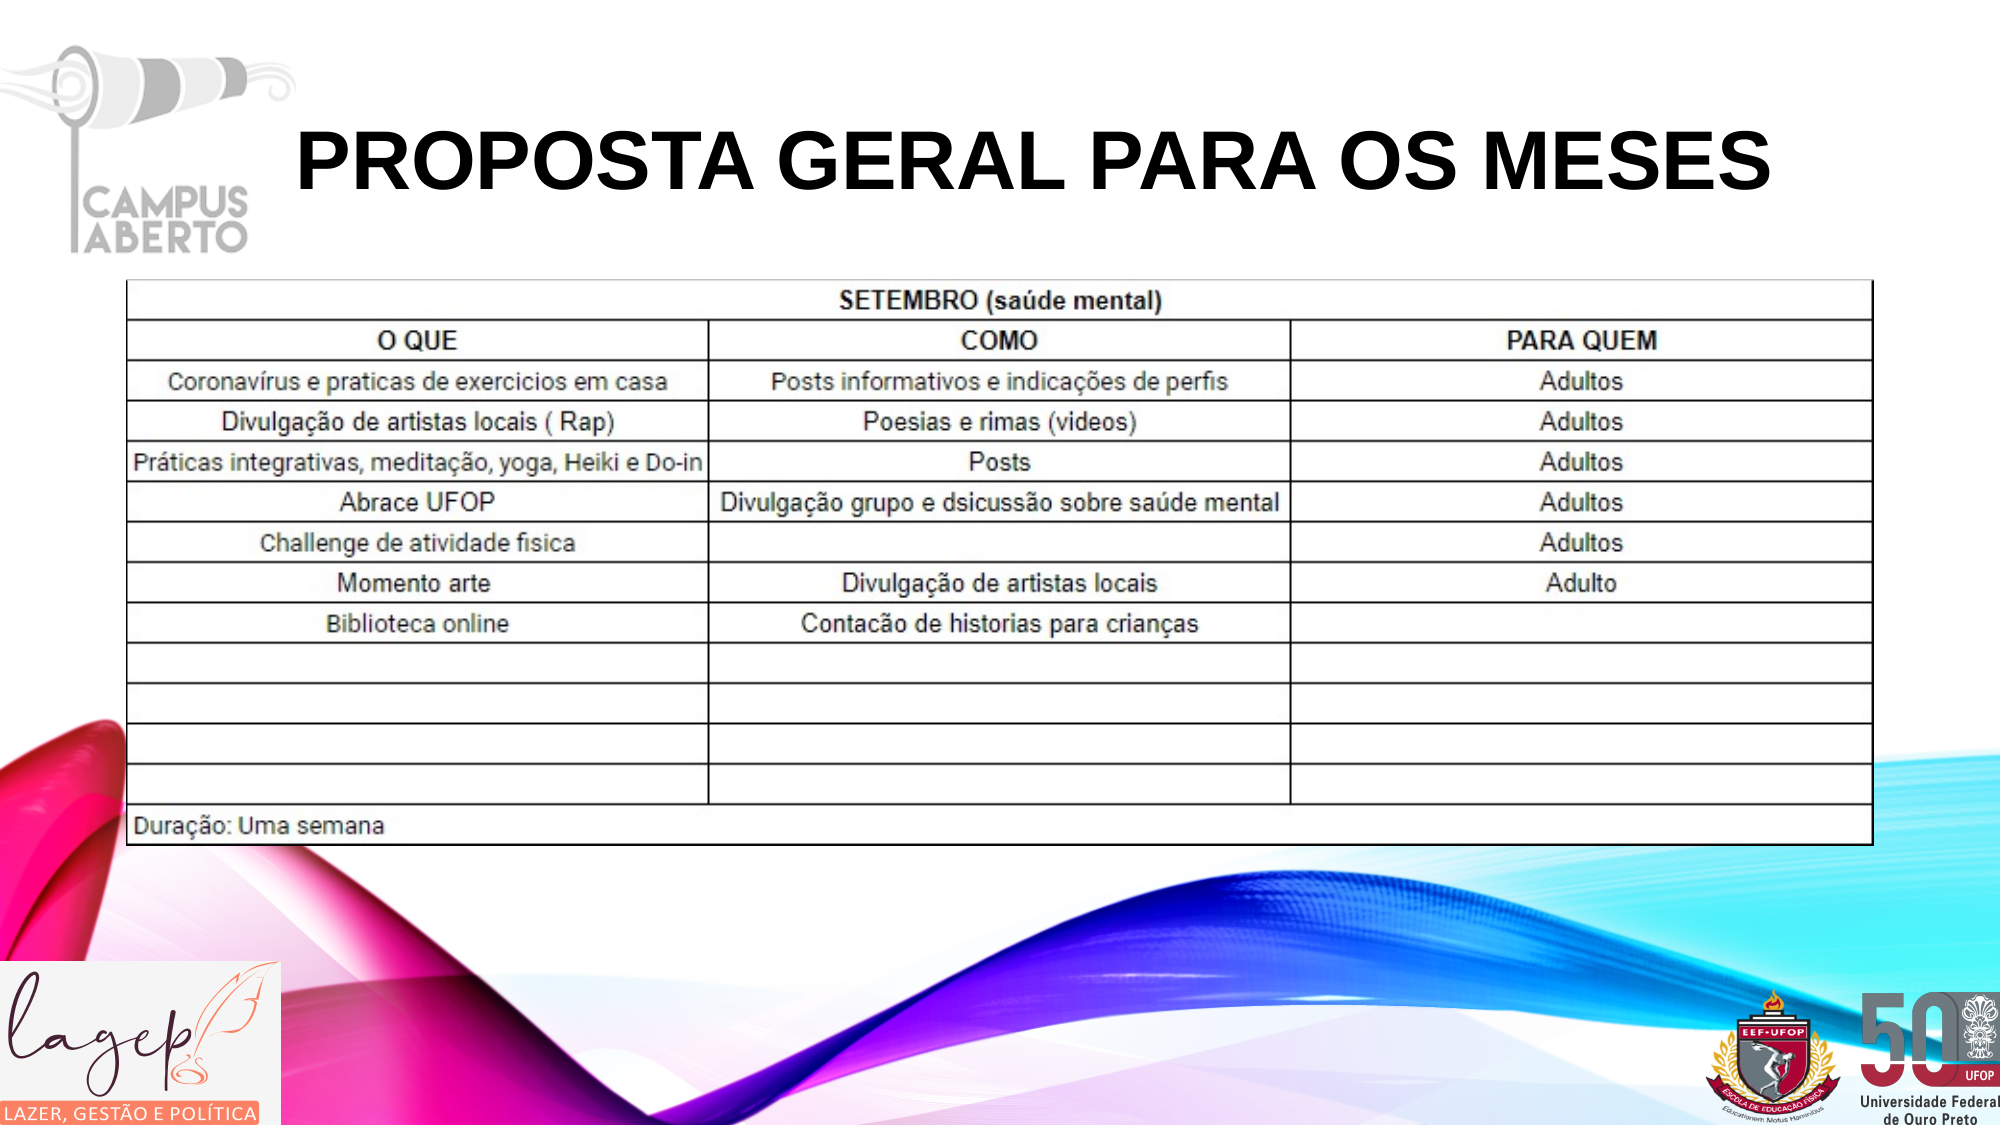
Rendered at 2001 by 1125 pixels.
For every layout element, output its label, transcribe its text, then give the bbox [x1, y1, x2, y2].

text_box PROPOSTA GERAL PARA OS MESES [314, 98, 1798, 214]
picture [0, 0, 2000, 1125]
